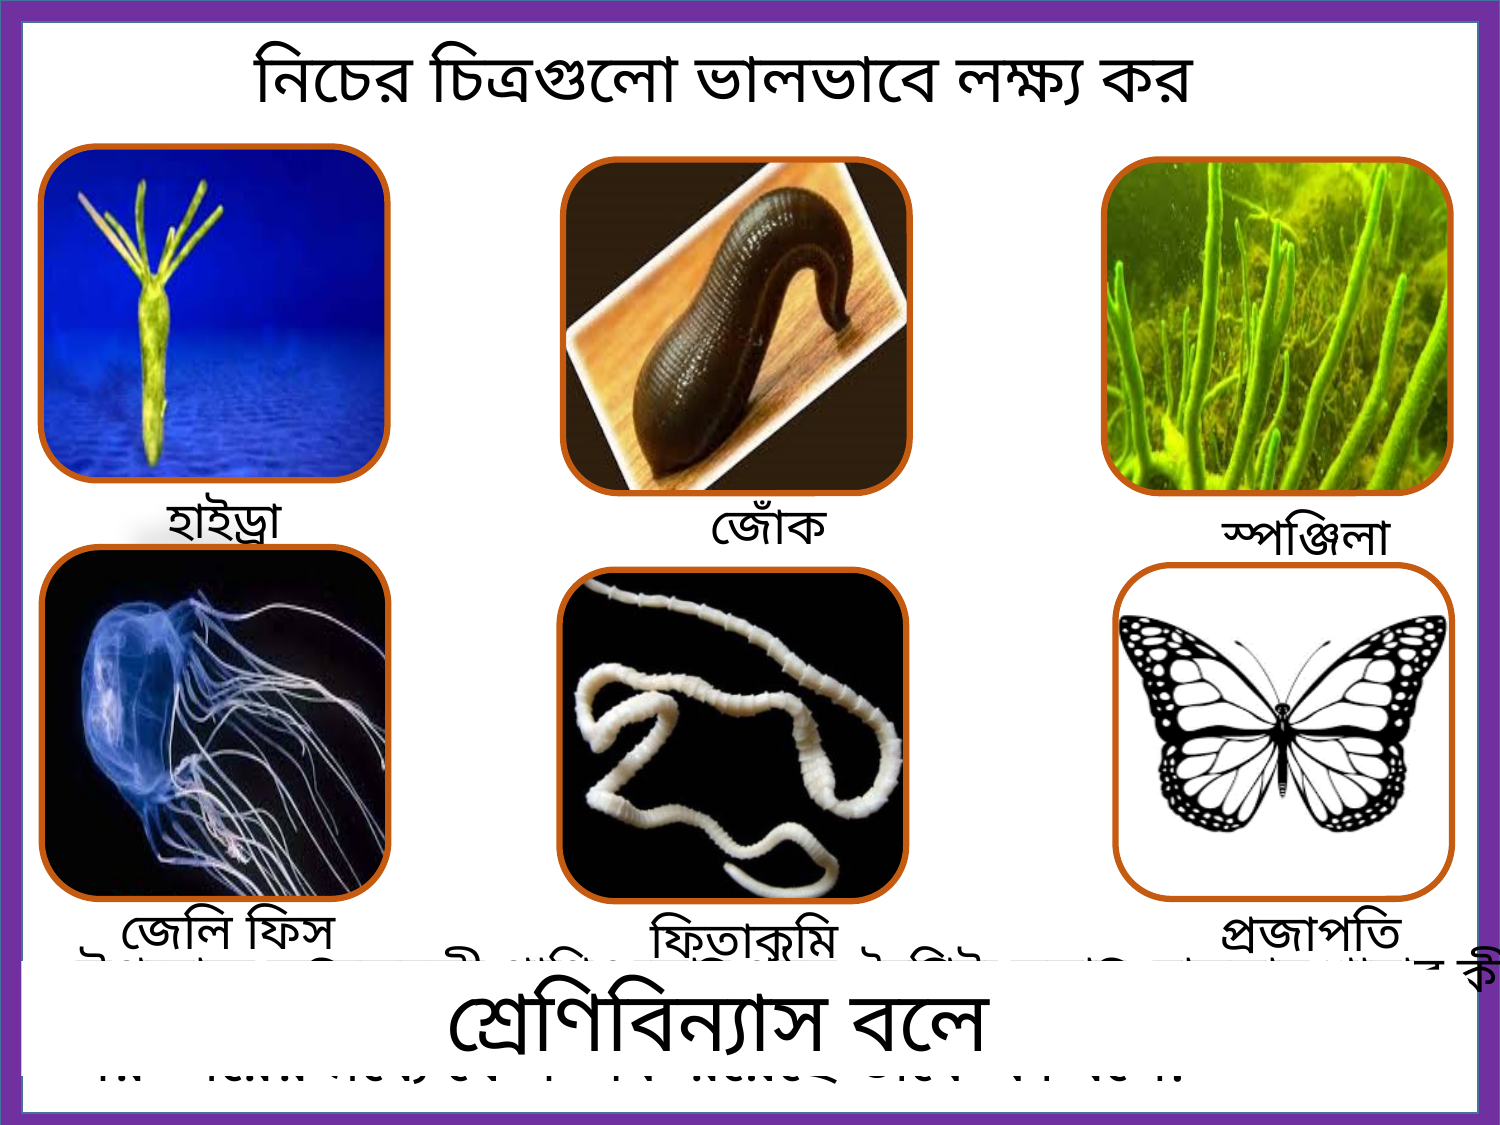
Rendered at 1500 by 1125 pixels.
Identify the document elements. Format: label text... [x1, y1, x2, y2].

text_box হাইড্রা [152, 464, 391, 560]
text_box শ্রেণিবিন্যাস বলে [20, 960, 1415, 1077]
text_box জোঁক [695, 486, 945, 563]
text_box [1114, 564, 1454, 900]
text_box [1102, 158, 1452, 495]
text_box নিচের চিত্রগুলো ভালভাবে লক্ষ্য কর [136, 27, 1330, 124]
text_box এ ধরনের বিপুল সংখ্যক প্রাণির মধ্যে মিল, অমিল ও পরস্পরের মধ্যে যে সম্পর্ক রয়েছে তাকে কী বলে? [61, 968, 1471, 1079]
text_box [40, 546, 390, 901]
text_box উপরোক্ত অমেরুদন্ডী প্রাণিগুলোর গঠন, বৈশিষ্ট্য,স্বভাব, বাসস্থান,খাবার কী একই ধরনের? [54, 930, 1500, 1074]
text_box প্রজাপতি [1205, 877, 1500, 930]
text_box ফিতাকৃমি [635, 884, 968, 930]
text_box স্পঞ্জিলা [1206, 481, 1471, 578]
text_box জেলি ফিস [105, 891, 438, 930]
text_box [39, 145, 389, 482]
text_box [0, 0, 1500, 1125]
text_box [558, 568, 908, 903]
text_box [562, 158, 911, 495]
